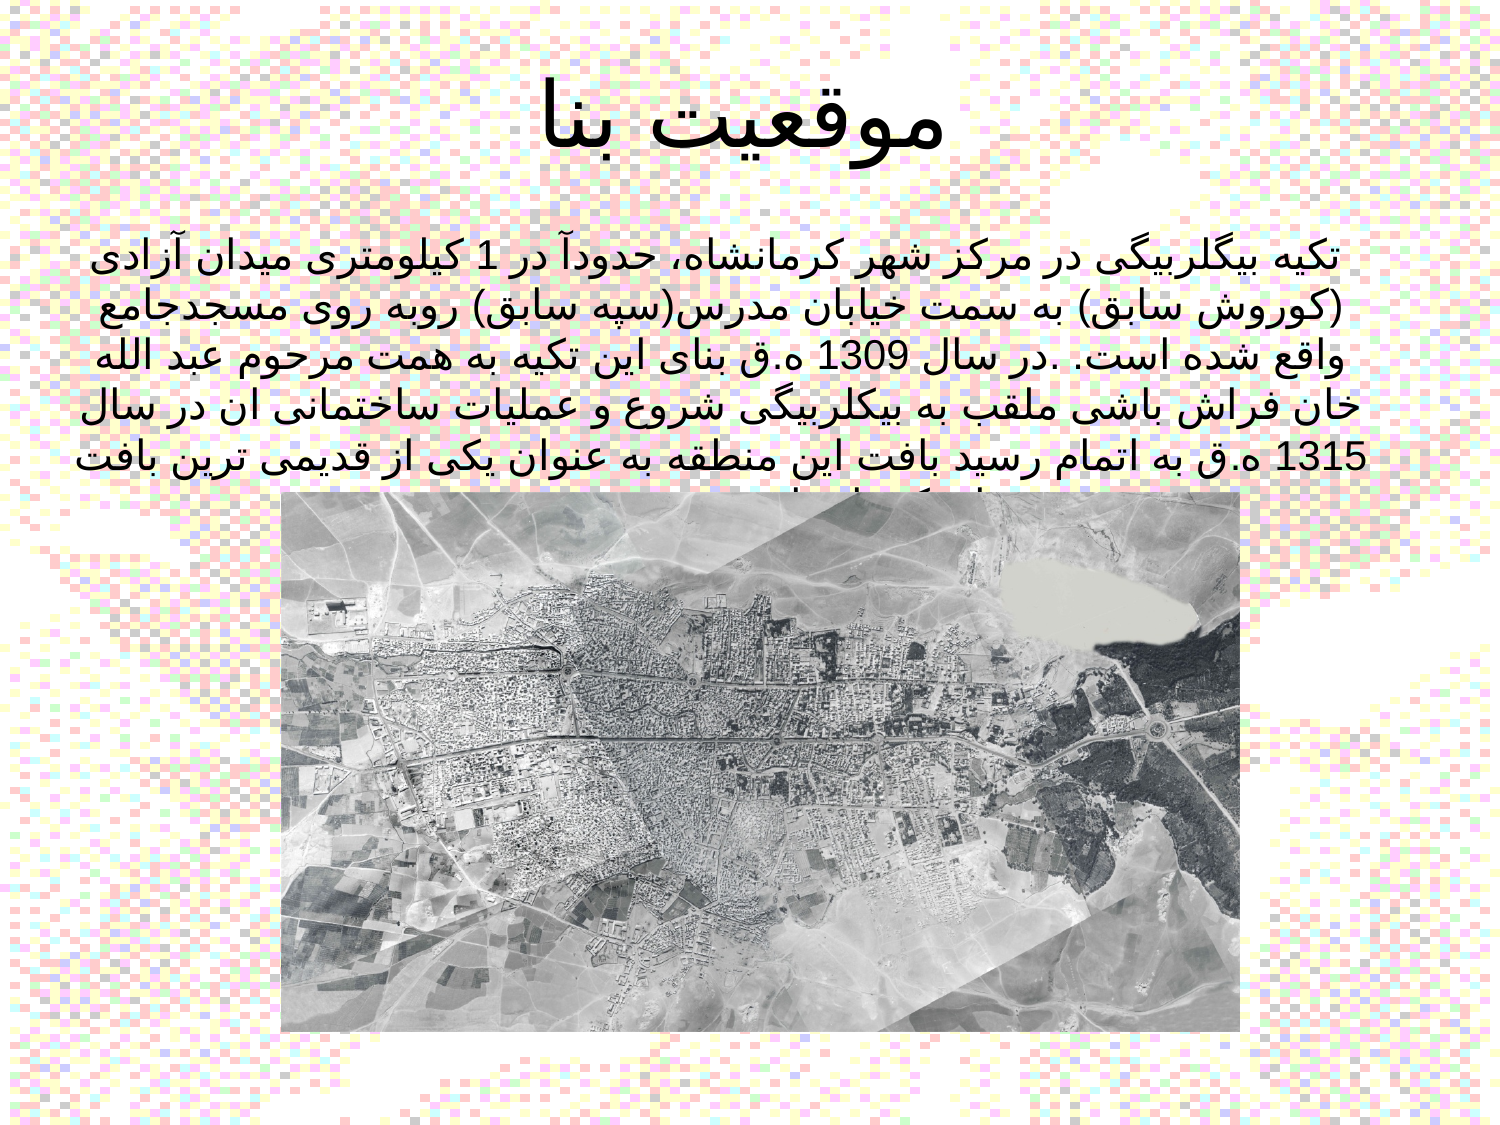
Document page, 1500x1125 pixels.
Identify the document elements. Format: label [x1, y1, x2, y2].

list [0, 0, 1500, 1125]
picture [281, 491, 1240, 1032]
